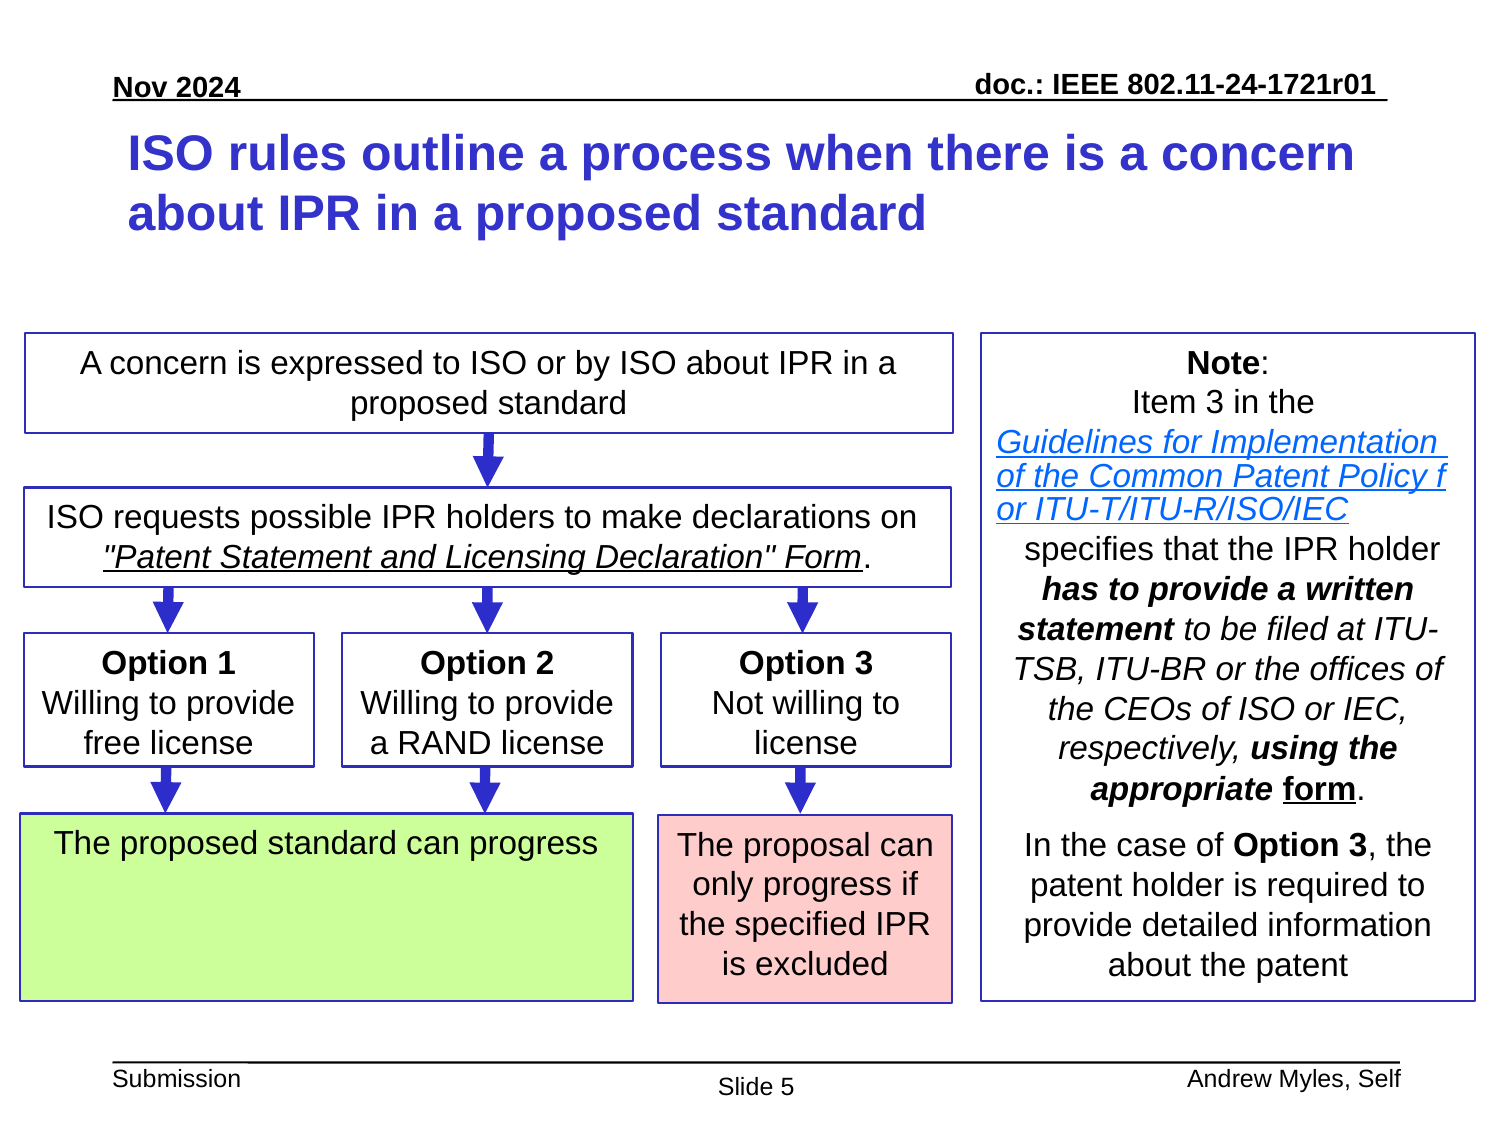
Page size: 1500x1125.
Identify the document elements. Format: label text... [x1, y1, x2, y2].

text_box ISO requests possible IPR holders to make declarations on "Patent Statement and Licensing Declaration" Form. [23, 487, 952, 588]
text_box Option 3 Not willing to license [661, 633, 952, 767]
text_box Note: Item 3 in the Guidelines for Implementation of the Common Patent Policy for ITU-T/ITU-R/ISO/IEC specifies that the IPR holder has to provide a written statement to be filed at ITU-TSB, ITU-BR or the offices of the CEOs of ISO or IEC, respectively, using the appropriate form. In the case of Option 3, the patent holder is required to provide detailed information about the patent [981, 333, 1475, 1002]
text_box Option 2 Willing to provide a RAND license [342, 633, 633, 767]
text_box The proposed standard can progress [20, 813, 633, 1002]
text_box A concern is expressed to ISO or by ISO about IPR in a proposed standard [24, 333, 953, 434]
text_box Option 1 Willing to provide free license [23, 633, 314, 767]
footer Andrew Myles, Self [1185, 1061, 1402, 1093]
slide_number Slide 5 [709, 1069, 803, 1101]
text_box The proposal can only progress if the specified IPR is excluded [658, 815, 953, 1003]
title ISO rules outline a process when there is a concern about IPR in a proposed standard [112, 112, 1388, 288]
